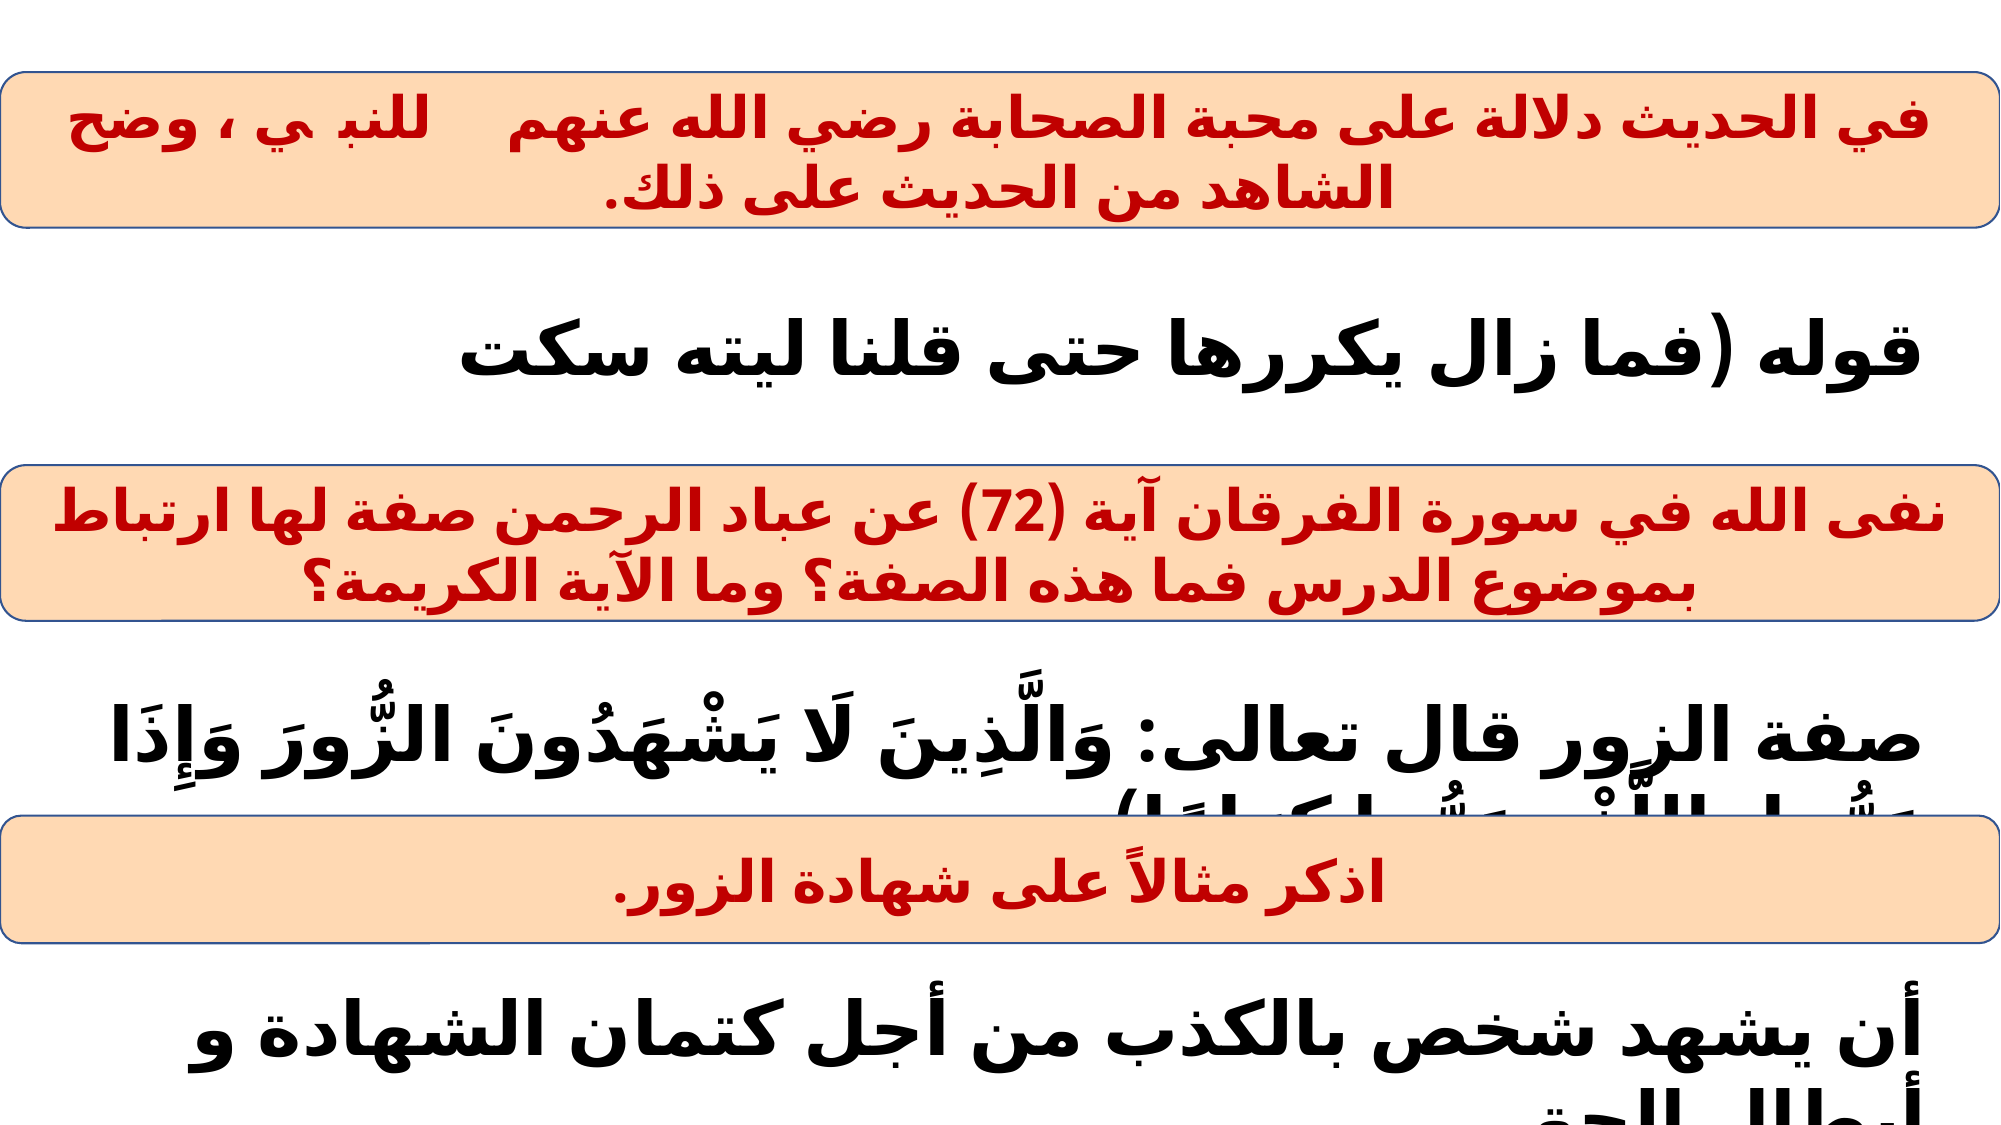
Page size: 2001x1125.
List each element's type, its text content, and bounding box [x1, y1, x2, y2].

text_box قوله (فما زال يكررها حتى قلنا ليته سكت [58, 293, 1941, 399]
text_box صفة الزور قال تعالى: وَالَّذِينَ لَا يَشْهَدُونَ الزُّورَ وَإِذَا مَرُّوا بِاللَّغْوِ مَرُّوا كِرَامًا) [58, 679, 1941, 814]
text_box أن يشهد شخص بالكذب من أجل كتمان الشهادة و أبطال الحق [58, 973, 1941, 1125]
text_box اذكر مثالاً على شهادة الزور. [0, 814, 2000, 945]
text_box نفى الله في سورة الفرقان آية (72) عن عباد الرحمن صفة لها ارتباط بموضوع الدرس فما هذه الصفة؟ وما الآية الكريمة؟ [0, 464, 2000, 622]
text_box في الحديث دلالة على محبة الصحابة رضي الله عنهم للنبي ﷺ ، وضح الشاهد من الحديث على ذلك. [0, 71, 2000, 229]
